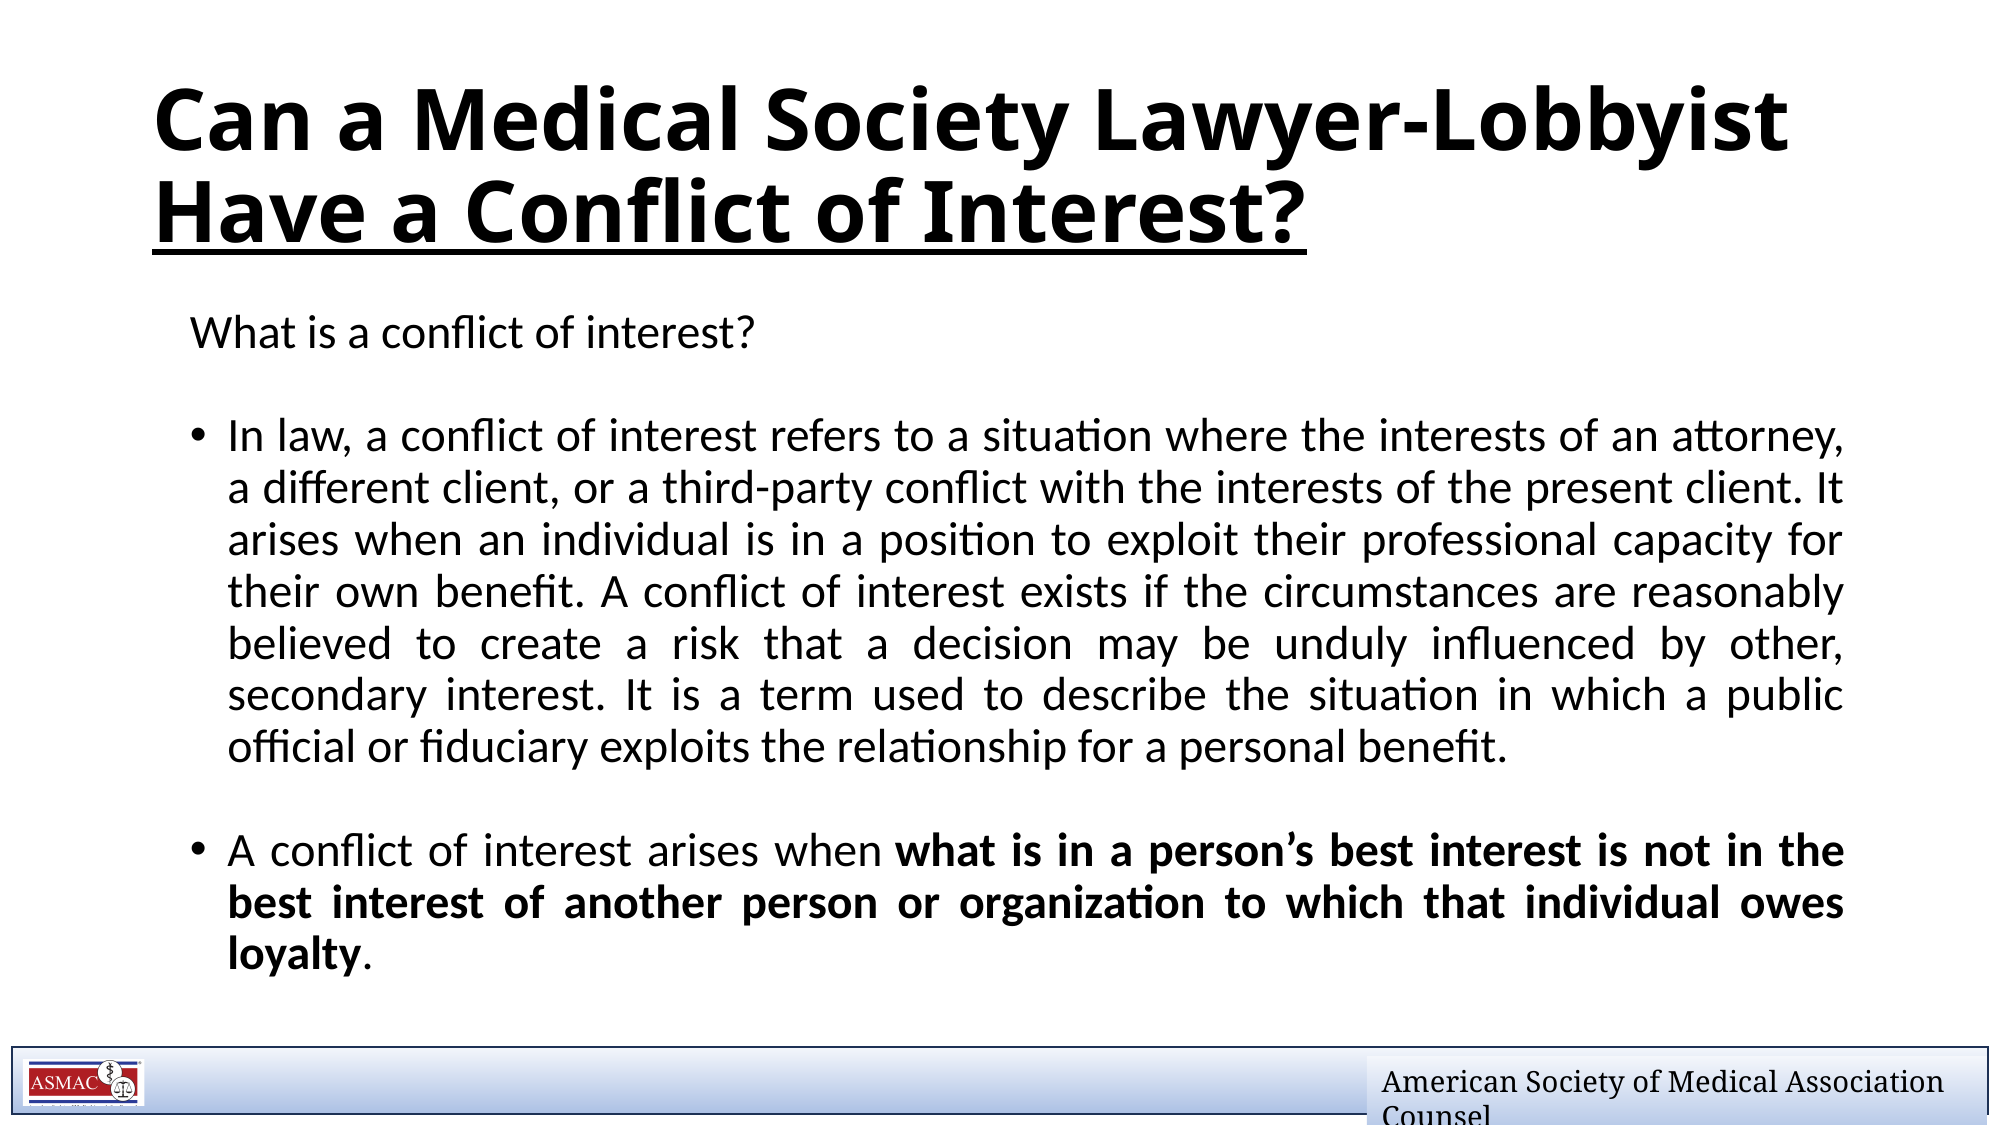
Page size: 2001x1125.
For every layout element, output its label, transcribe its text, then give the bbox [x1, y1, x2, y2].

list What is a conflict of interest? In law, a conflict of interest refers to a situation where the interests of an attorney, a different client, or a third-party conflict with the interests of the present client. It arises when an individual is in a position to exploit their professional capacity for their own benefit. A conflict of interest exists if the circumstances are reasonably believed to create a risk that a decision may be unduly influenced by other, secondary interest. It is a term used to describe the situation in which a public official or fiduciary exploits the relationship for a personal benefit. A conflict of interest arises when what is in a person’s best interest is not in the best interest of another person or organization to which that individual owes loyalty. [137, 299, 1863, 1014]
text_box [11, 1046, 1989, 1114]
title Can a Medical Society Lawyer-Lobbyist Have a Conflict of Interest? [137, 59, 1863, 278]
